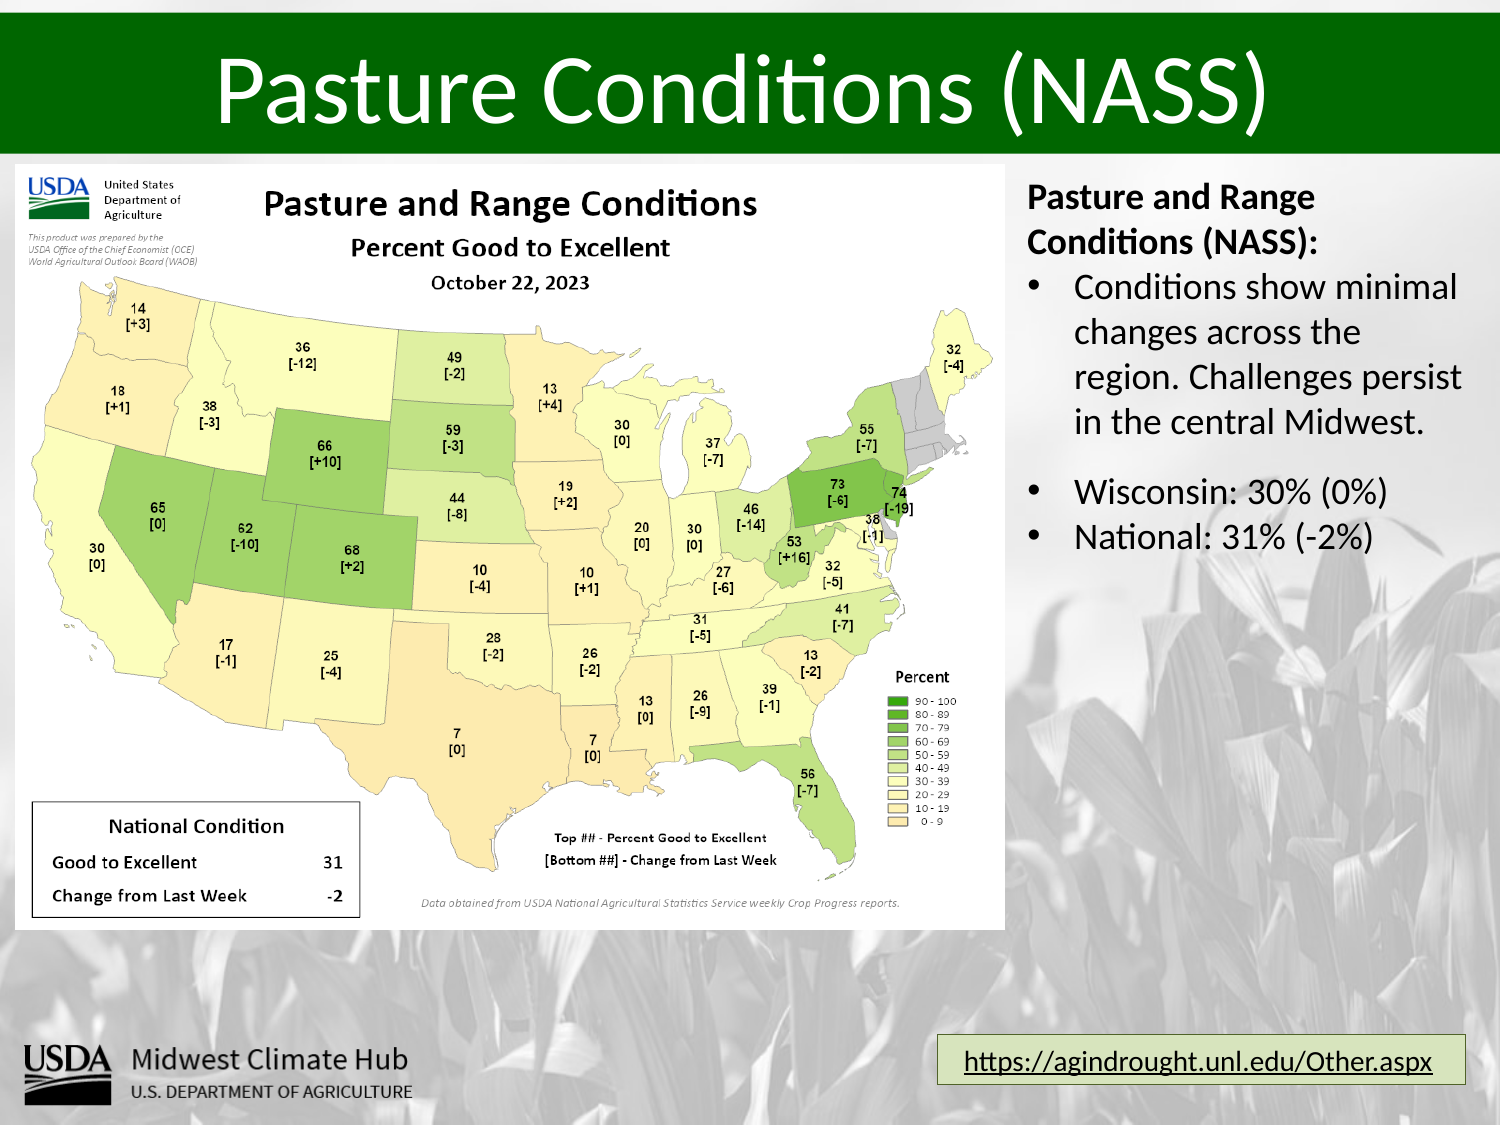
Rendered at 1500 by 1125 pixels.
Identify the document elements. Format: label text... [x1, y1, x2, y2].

picture [24, 1037, 414, 1106]
picture [14, 164, 1006, 931]
title Pasture Conditions (NASS) [0, 12, 1500, 154]
text_box Pasture and Range Conditions (NASS): Conditions show minimal changes across the region. Challenges persist in the central Midwest. Wisconsin: 30% (0%) National: 31% (-2%) [1012, 164, 1479, 565]
text_box https://agindrought.unl.edu/Other.aspx [937, 1034, 1466, 1085]
